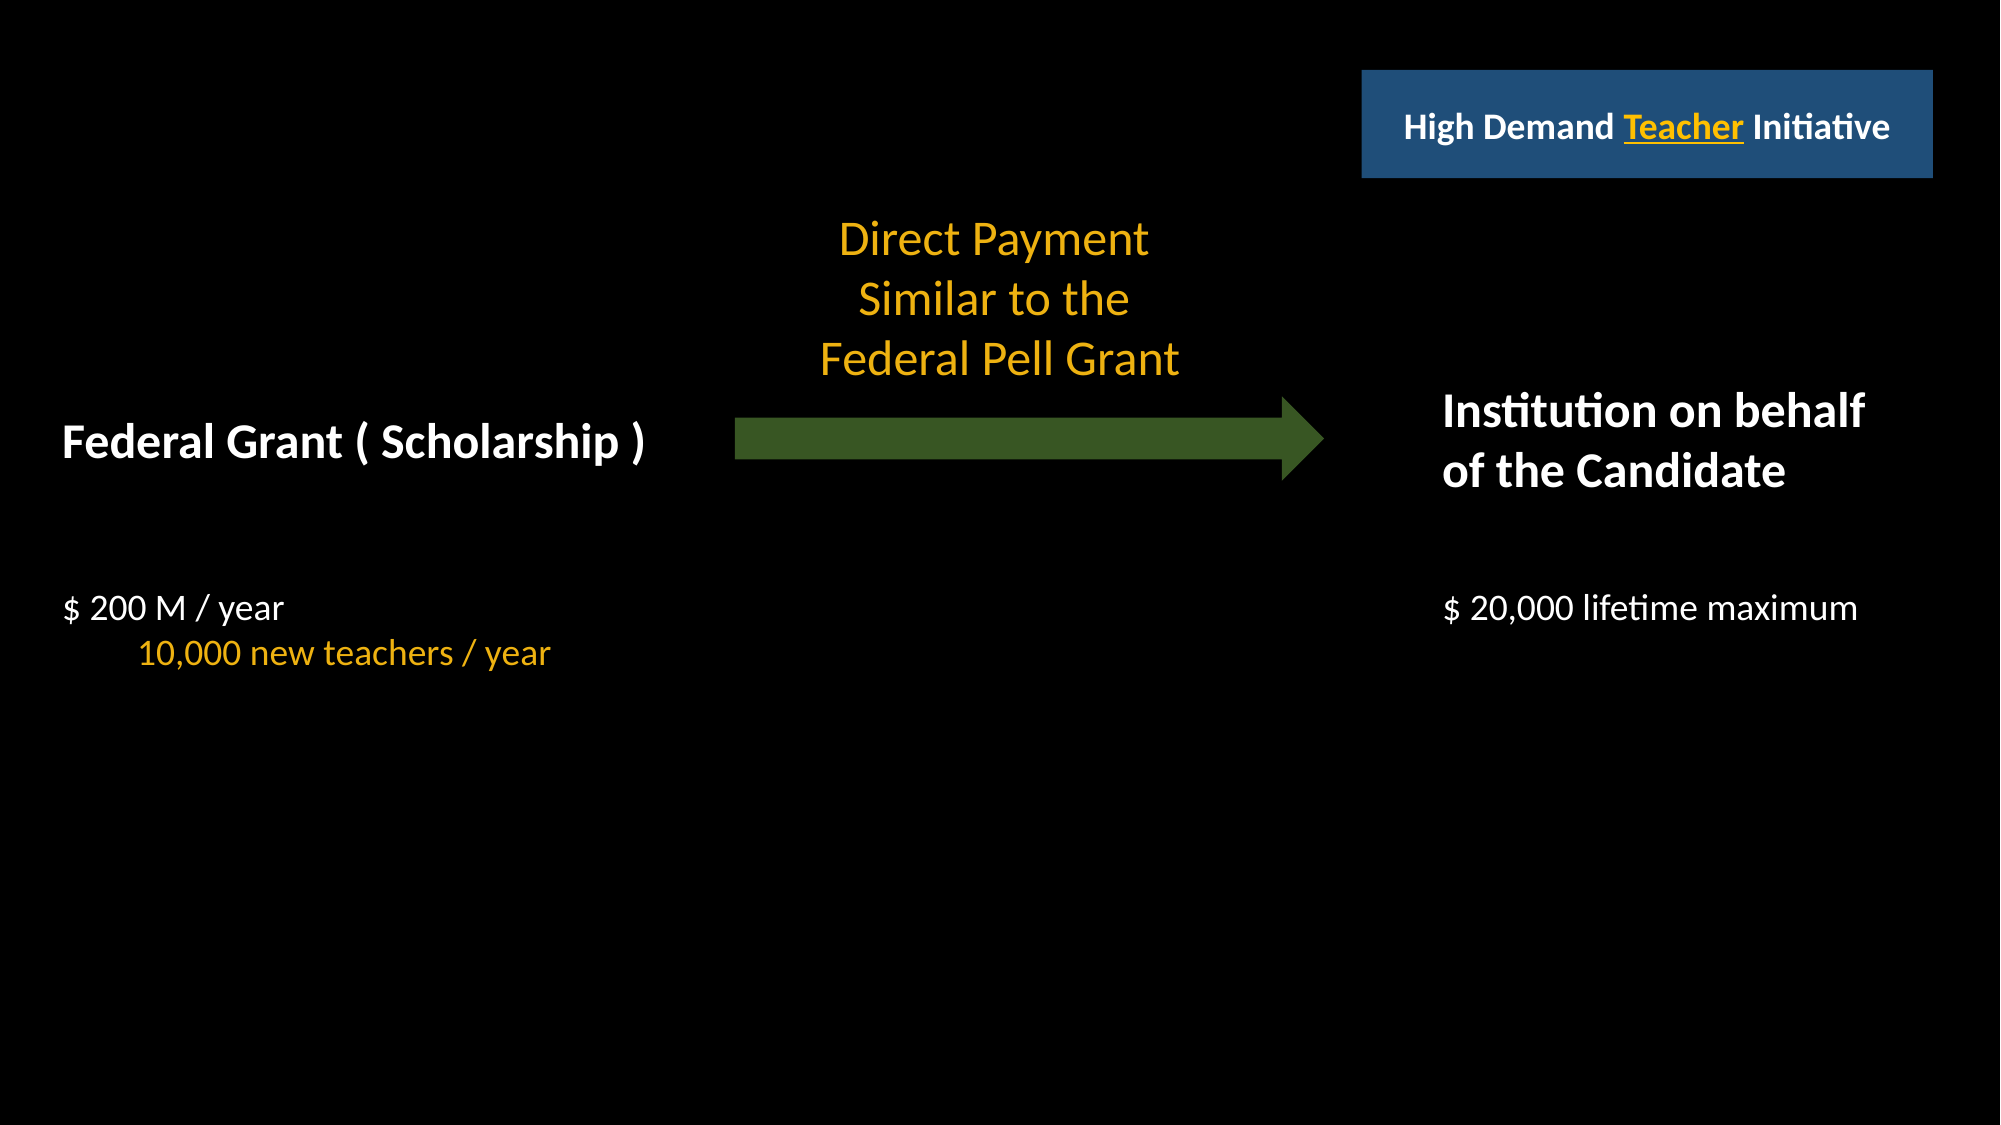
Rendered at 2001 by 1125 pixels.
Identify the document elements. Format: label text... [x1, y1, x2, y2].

text_box Federal Grant ( Scholarship ) [47, 401, 694, 477]
text_box Direct Payment Similar to the Federal Pell Grant [0, 198, 2000, 393]
text_box [734, 396, 1325, 481]
text_box Institution on behalf of the Candidate [1427, 393, 1920, 506]
text_box $ 20,000 lifetime maximum [1427, 575, 1993, 636]
text_box $ 200 M / year 10,000 new teachers / year [47, 575, 613, 681]
text_box High Demand Teacher Initiative [1361, 69, 1934, 179]
